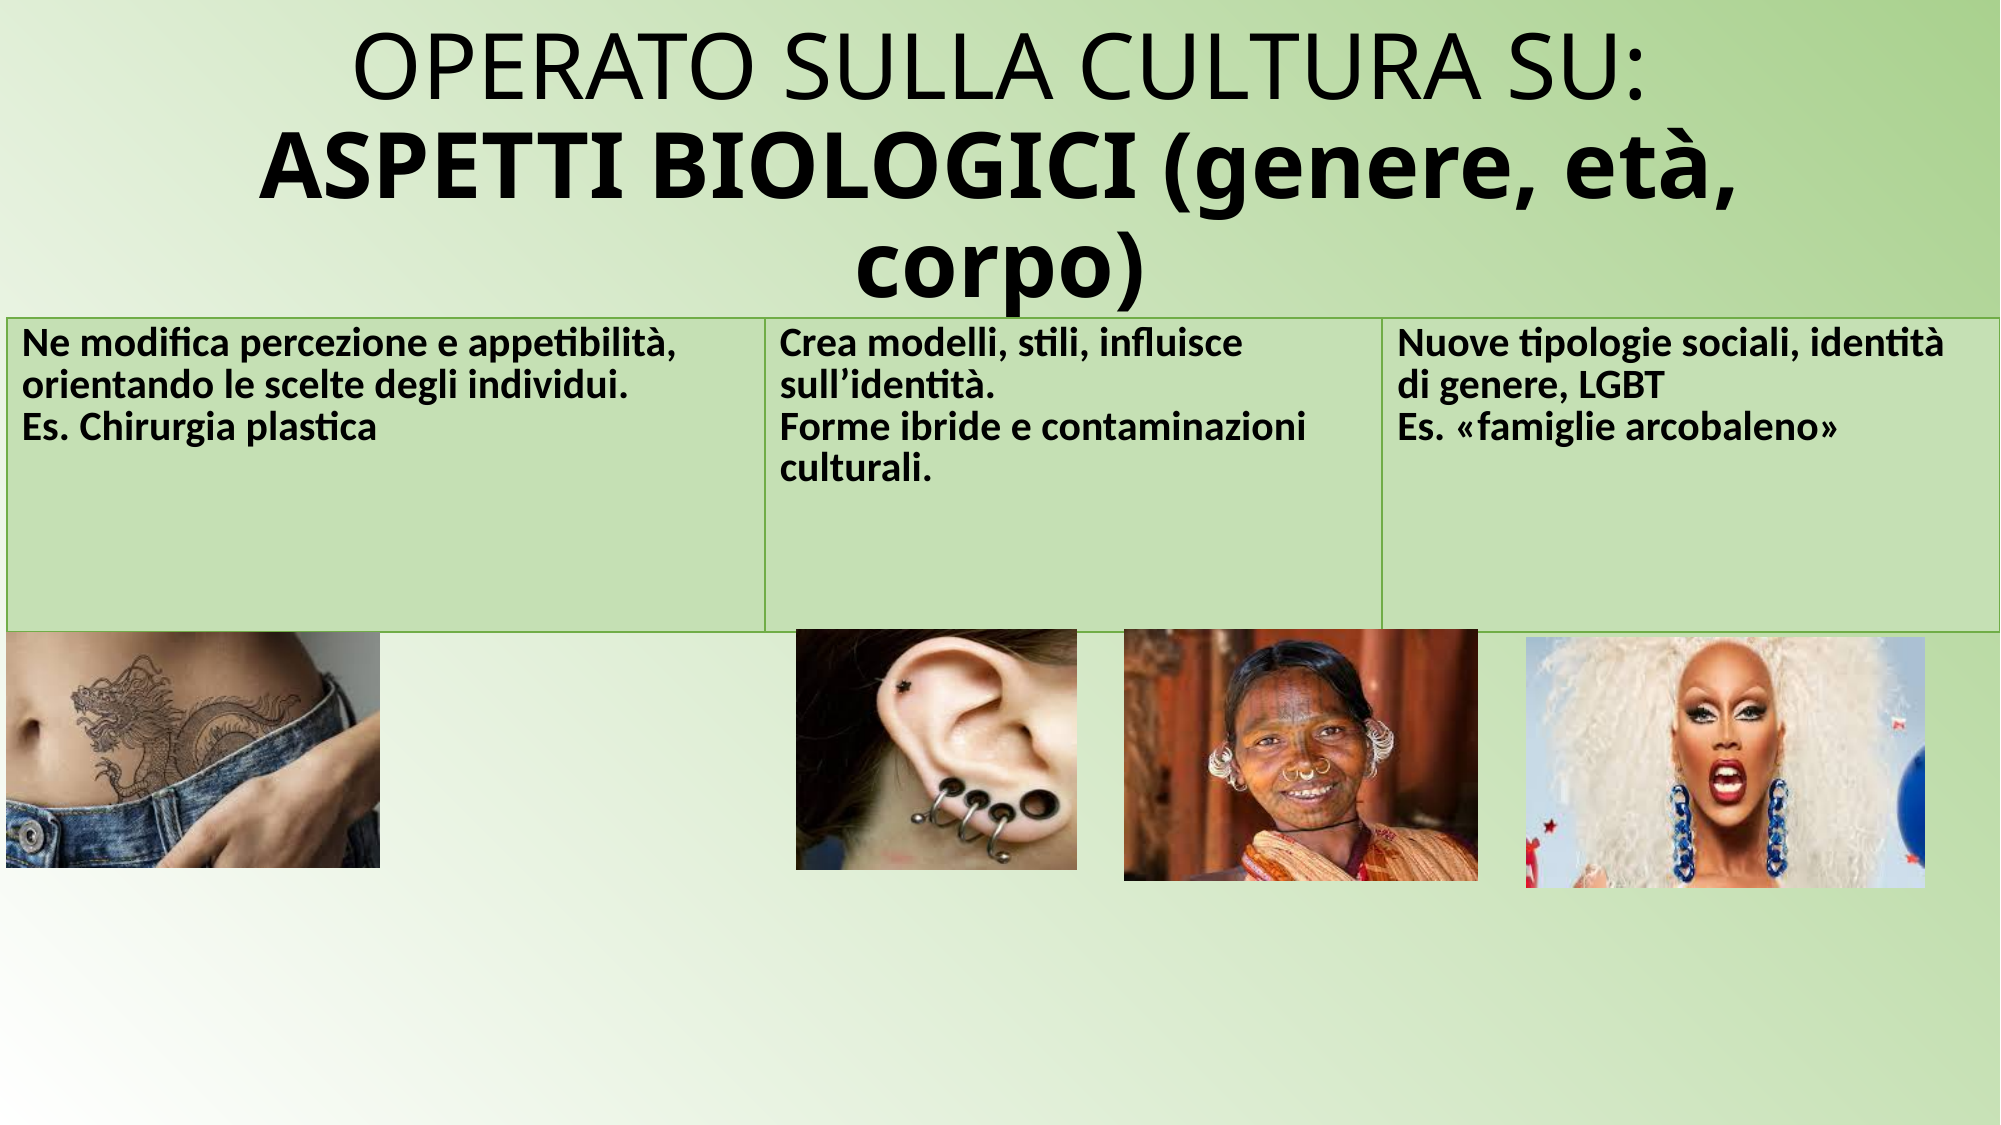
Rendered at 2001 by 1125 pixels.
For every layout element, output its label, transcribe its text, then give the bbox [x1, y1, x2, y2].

table_header Nuove tipologie sociali, identità di genere, LGBT Es. «famiglie arcobaleno» [1383, 319, 1999, 631]
table_header Ne modifica percezione e appetibilità, orientando le scelte degli individui. Es. Chirurgia plastica [8, 319, 764, 631]
picture [1526, 637, 1925, 888]
picture [6, 632, 380, 868]
title OPERATO SULLA CULTURA SU: ASPETTI BIOLOGICI (genere, età, corpo) [137, 59, 1863, 278]
picture [796, 629, 1077, 871]
picture [1124, 629, 1478, 881]
table_header Crea modelli, stili, influisce sull’identità. Forme ibride e contaminazioni culturali. [766, 319, 1381, 631]
